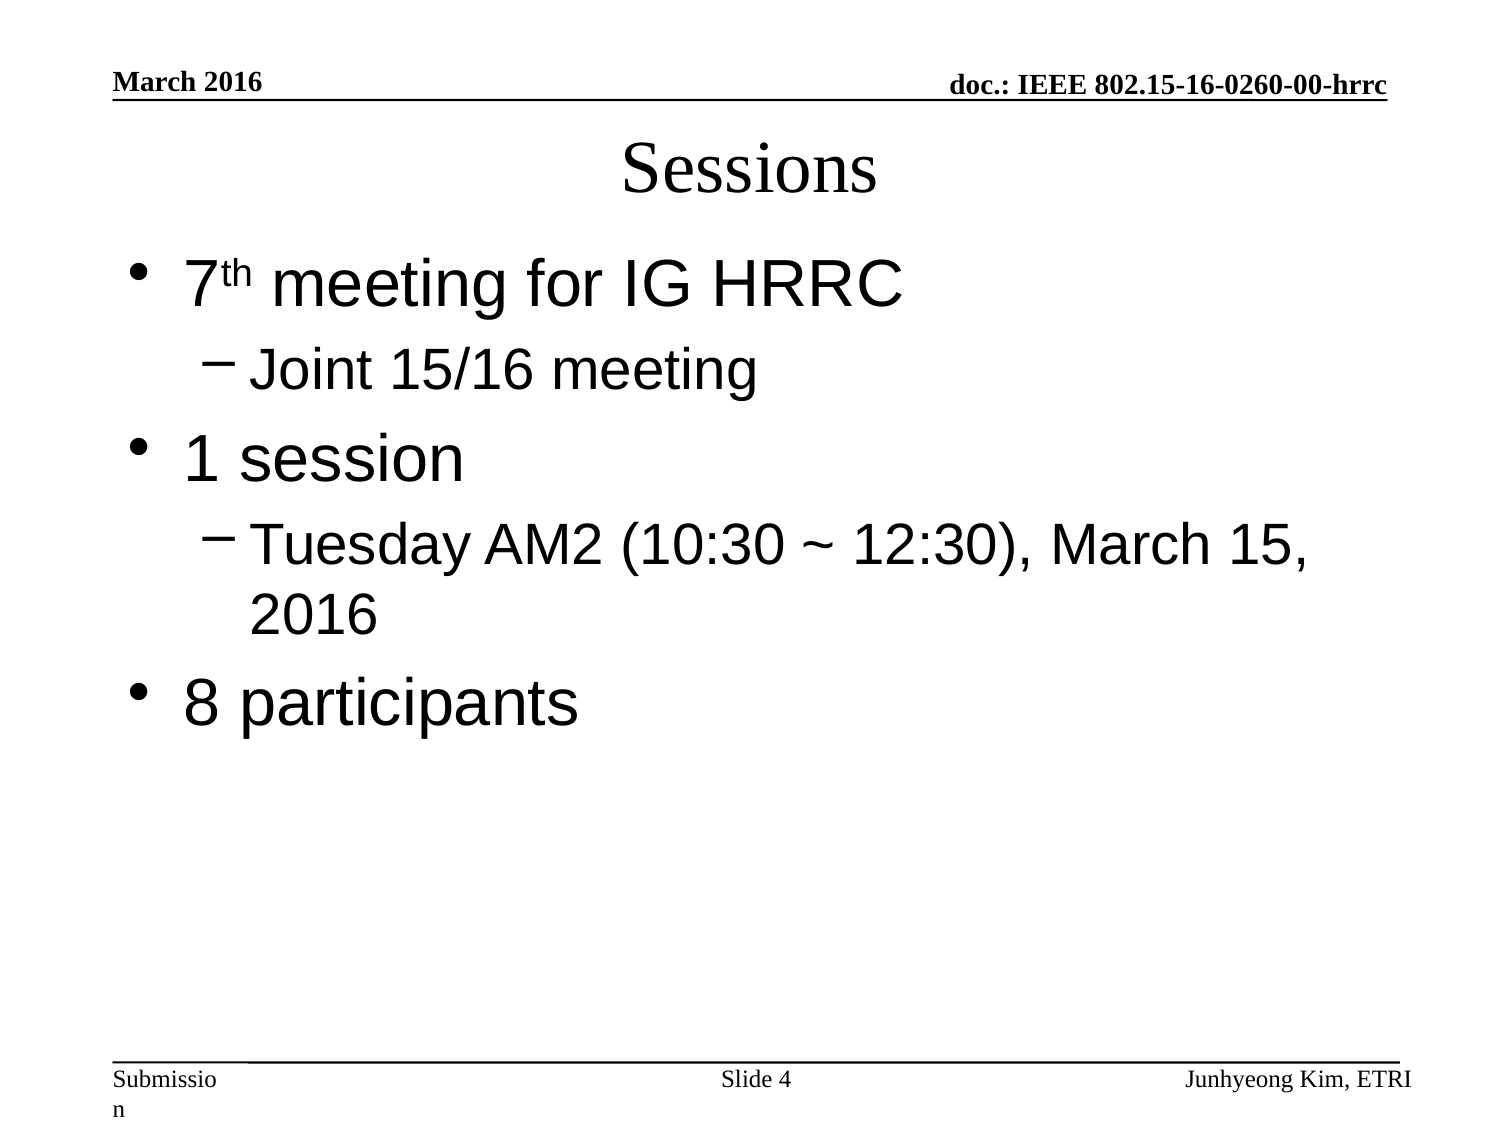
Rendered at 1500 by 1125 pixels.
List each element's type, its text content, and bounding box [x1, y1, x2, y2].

list 7th meeting for IG HRRC Joint 15/16 meeting 1 session Tuesday AM2 (10:30 ~ 12:30), March 15, 2016 8 participants [112, 231, 1388, 1000]
title Sessions [112, 112, 1388, 213]
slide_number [112, 62, 375, 98]
footer Junhyeong Kim, ETRI [900, 1062, 1413, 1093]
slide_number Slide 4 [712, 1062, 800, 1093]
